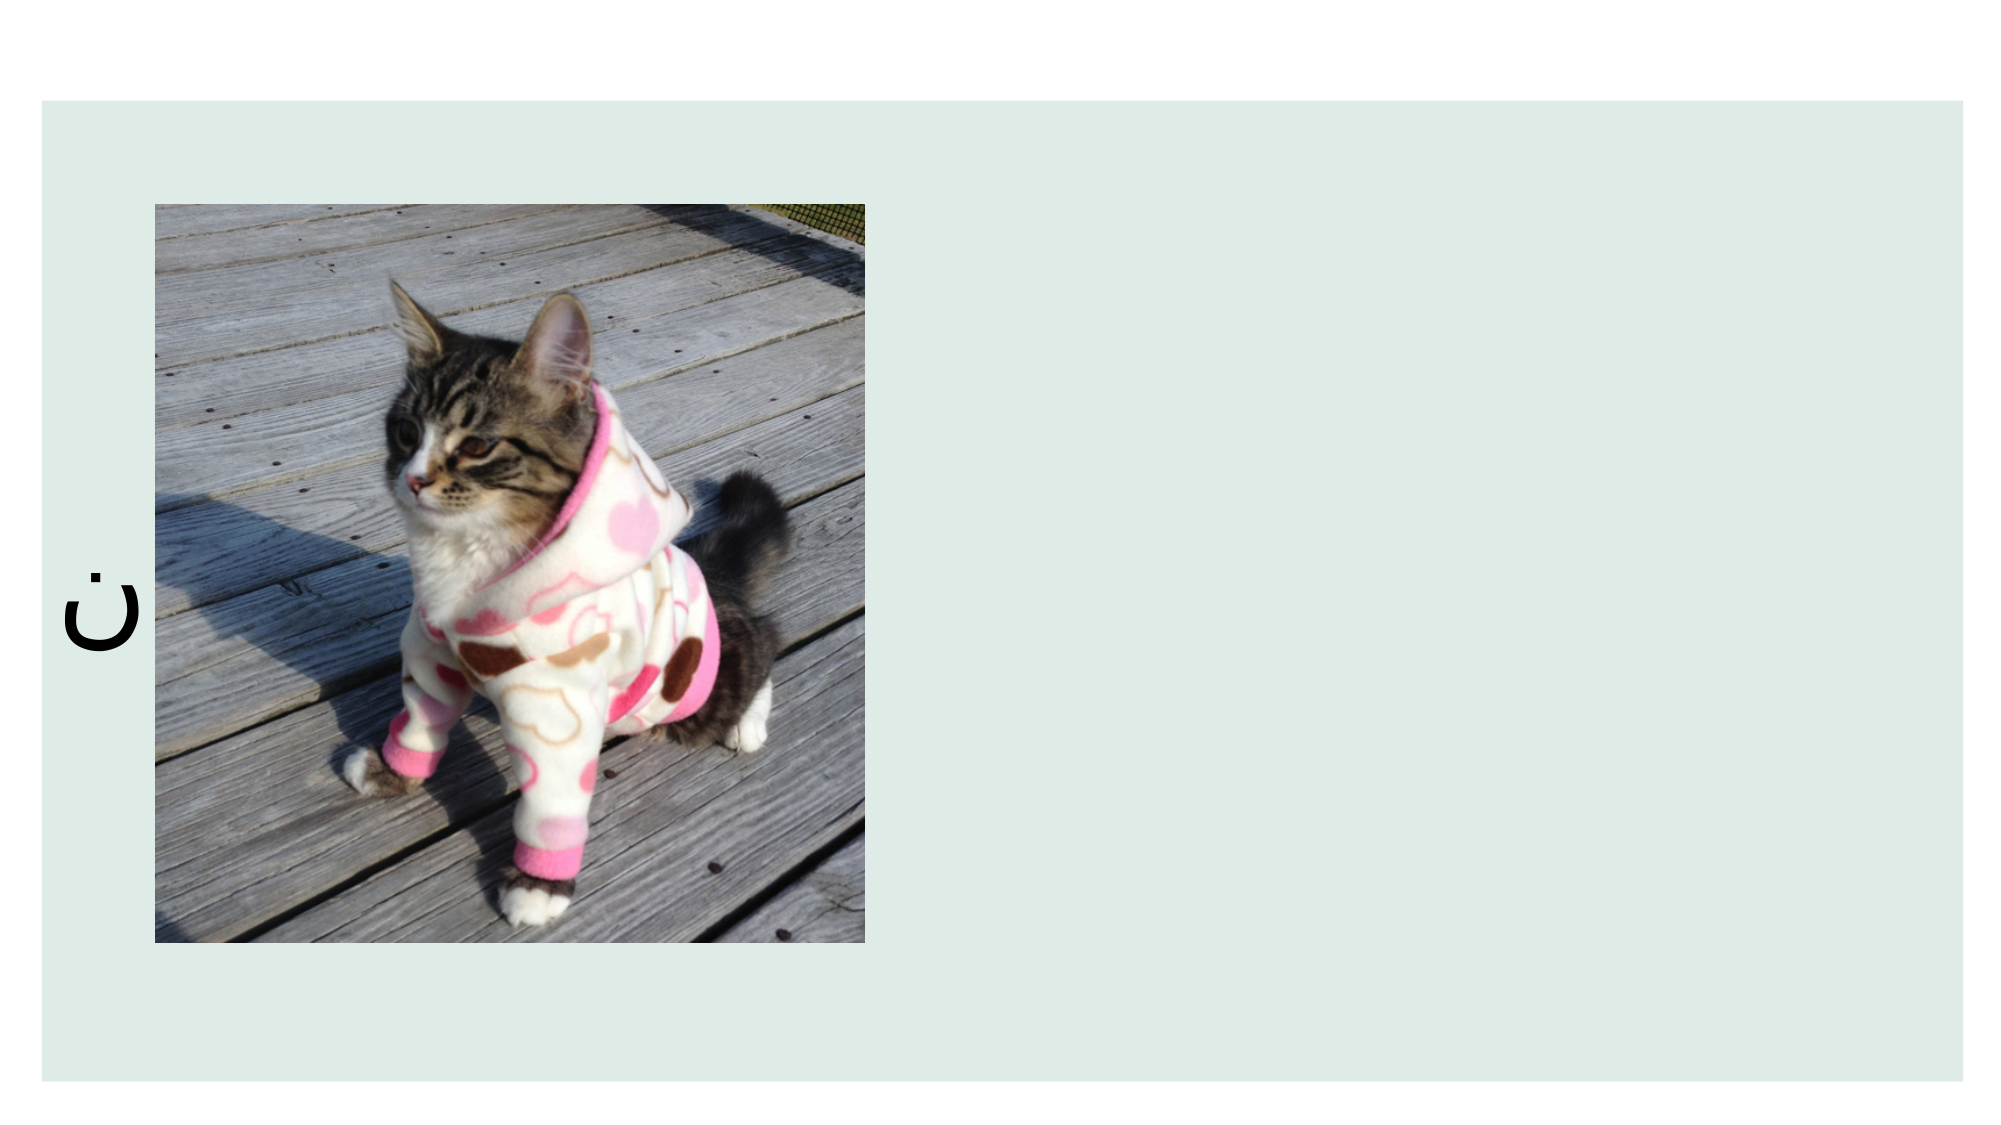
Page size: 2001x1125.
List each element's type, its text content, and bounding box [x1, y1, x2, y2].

title الرفق بالحيوان [41, 100, 1964, 1082]
picture [155, 204, 865, 943]
